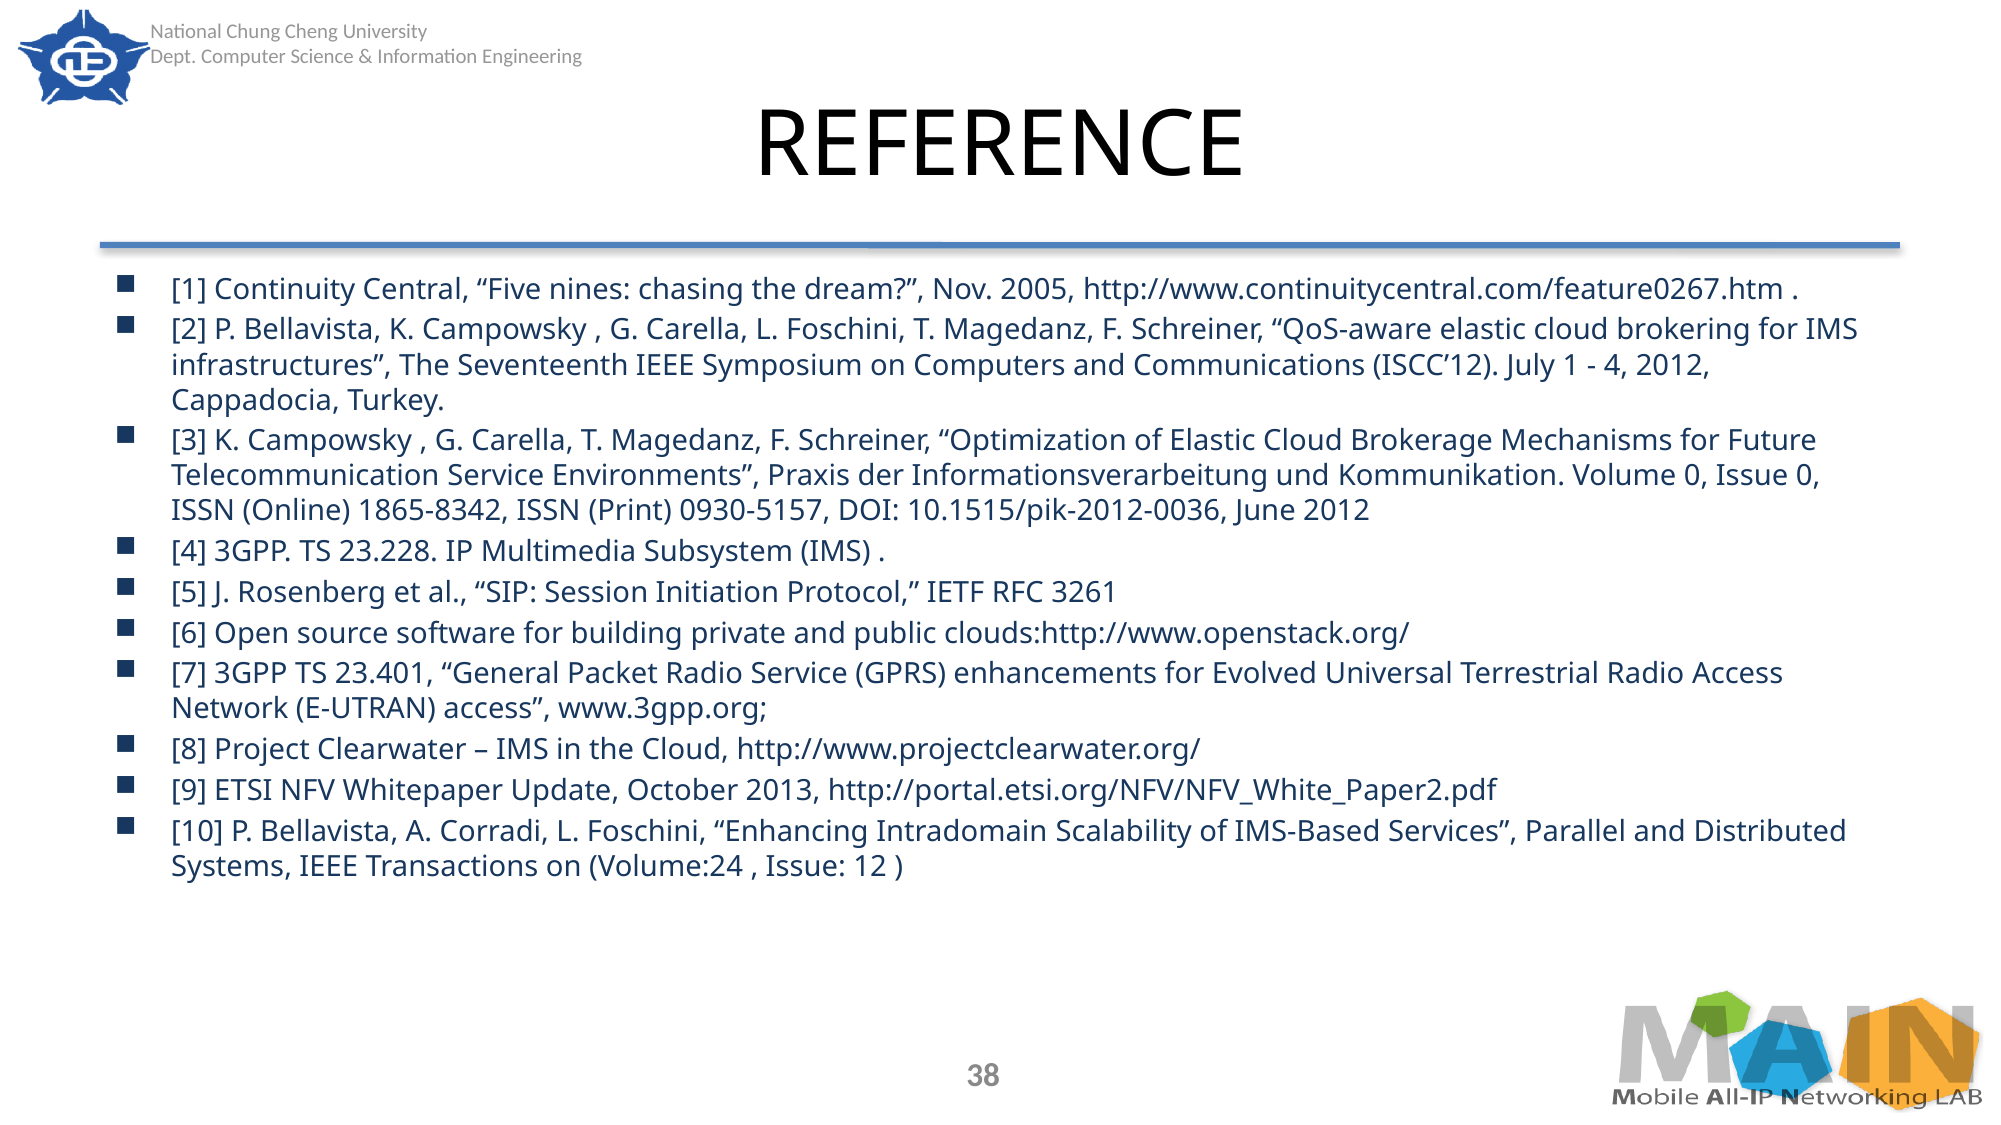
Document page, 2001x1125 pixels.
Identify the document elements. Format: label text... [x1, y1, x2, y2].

picture [0, 0, 168, 113]
list [1] Continuity Central, “Five nines: chasing the dream?”, Nov. 2005, http://www.continuitycentral.com/feature0267.htm . [2] P. Bellavista, K. Campowsky , G. Carella, L. Foschini, T. Magedanz, F. Schreiner, “QoS-aware elastic cloud brokering for IMS infrastructures”, The Seventeenth IEEE Symposium on Computers and Communications (ISCC’12). July 1 - 4, 2012, Cappadocia, Turkey. [3] K. Campowsky , G. Carella, T. Magedanz, F. Schreiner, “Optimization of Elastic Cloud Brokerage Mechanisms for Future Telecommunication Service Environments”, Praxis der Informationsverarbeitung und Kommunikation. Volume 0, Issue 0, ISSN (Online) 1865-8342, ISSN (Print) 0930-5157, DOI: 10.1515/pik-2012-0036, June 2012 [4] 3GPP. TS 23.228. IP Multimedia Subsystem (IMS) . [5] J. Rosenberg et al., “SIP: Session Initiation Protocol,” IETF RFC 3261 [6] Open source software for building private and public clouds:http://www.openstack.org/ [7] 3GPP TS 23.401, “General Packet Radio Service (GPRS) enhancements for Evolved Universal Terrestrial Radio Access Network (E-UTRAN) access”, www.3gpp.org; [8] Project Clearwater – IMS in the Cloud, http://www.projectclearwater.org/ [9] ETSI NFV Whitepaper Update, October 2013, http://portal.etsi.org/NFV/NFV_White_Paper2.pdf [10] P. Bellavista, A. Corradi, L. Foschini, “Enhancing Intradomain Scalability of IMS-Based Services”, Parallel and Distributed Systems, IEEE Transactions on (Volume:24 , Issue: 12 ) [99, 262, 1901, 1006]
slide_number 38 [750, 1042, 1217, 1103]
picture [1400, 987, 1984, 1113]
title REFERENCE [99, 44, 1901, 233]
